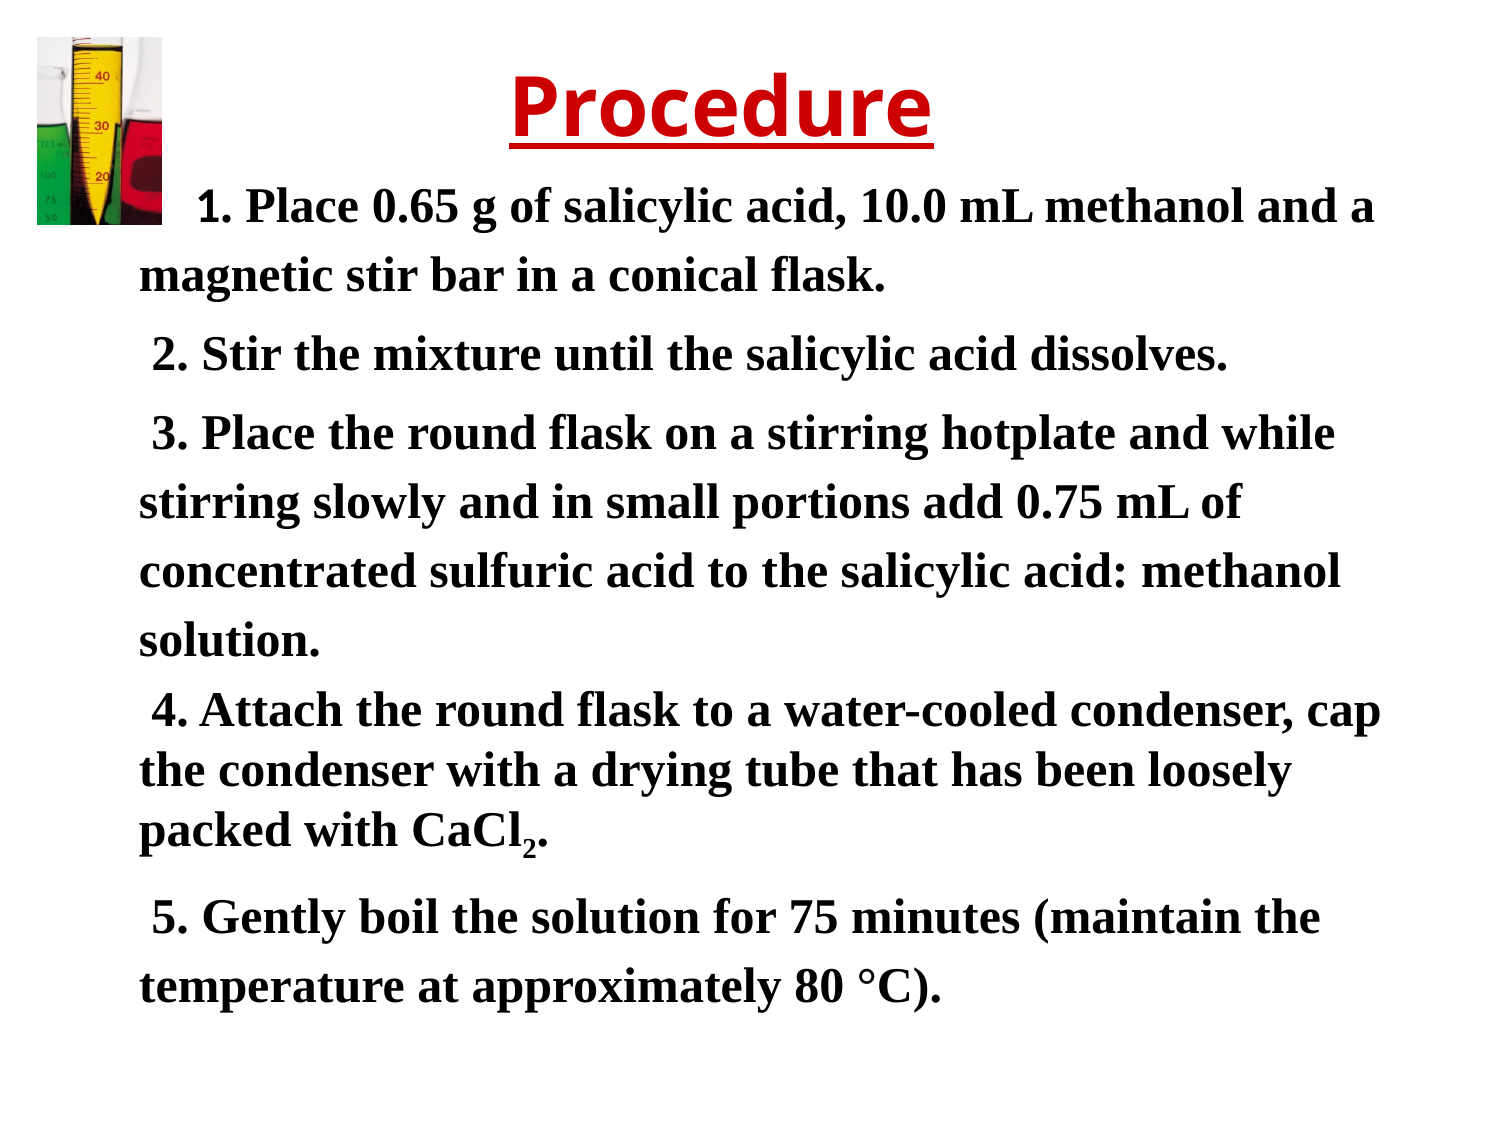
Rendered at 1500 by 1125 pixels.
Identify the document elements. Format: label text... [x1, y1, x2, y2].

list Procedure 1. Place 0.65 g of salicylic acid, 10.0 mL methanol and a magnetic stir bar in a conical flask. 2. Stir the mixture until the salicylic acid dissolves. 3. Place the round flask on a stirring hotplate and while stirring slowly and in small portions add 0.75 mL of concentrated sulfuric acid to the salicylic acid: methanol solution. 4. Attach the round flask to a water-cooled condenser, cap the condenser with a drying tube that has been loosely packed with CaCl2. 5. Gently boil the solution for 75 minutes (maintain the temperature at approximately 80 °C). [123, 30, 1463, 1094]
picture [37, 37, 123, 225]
